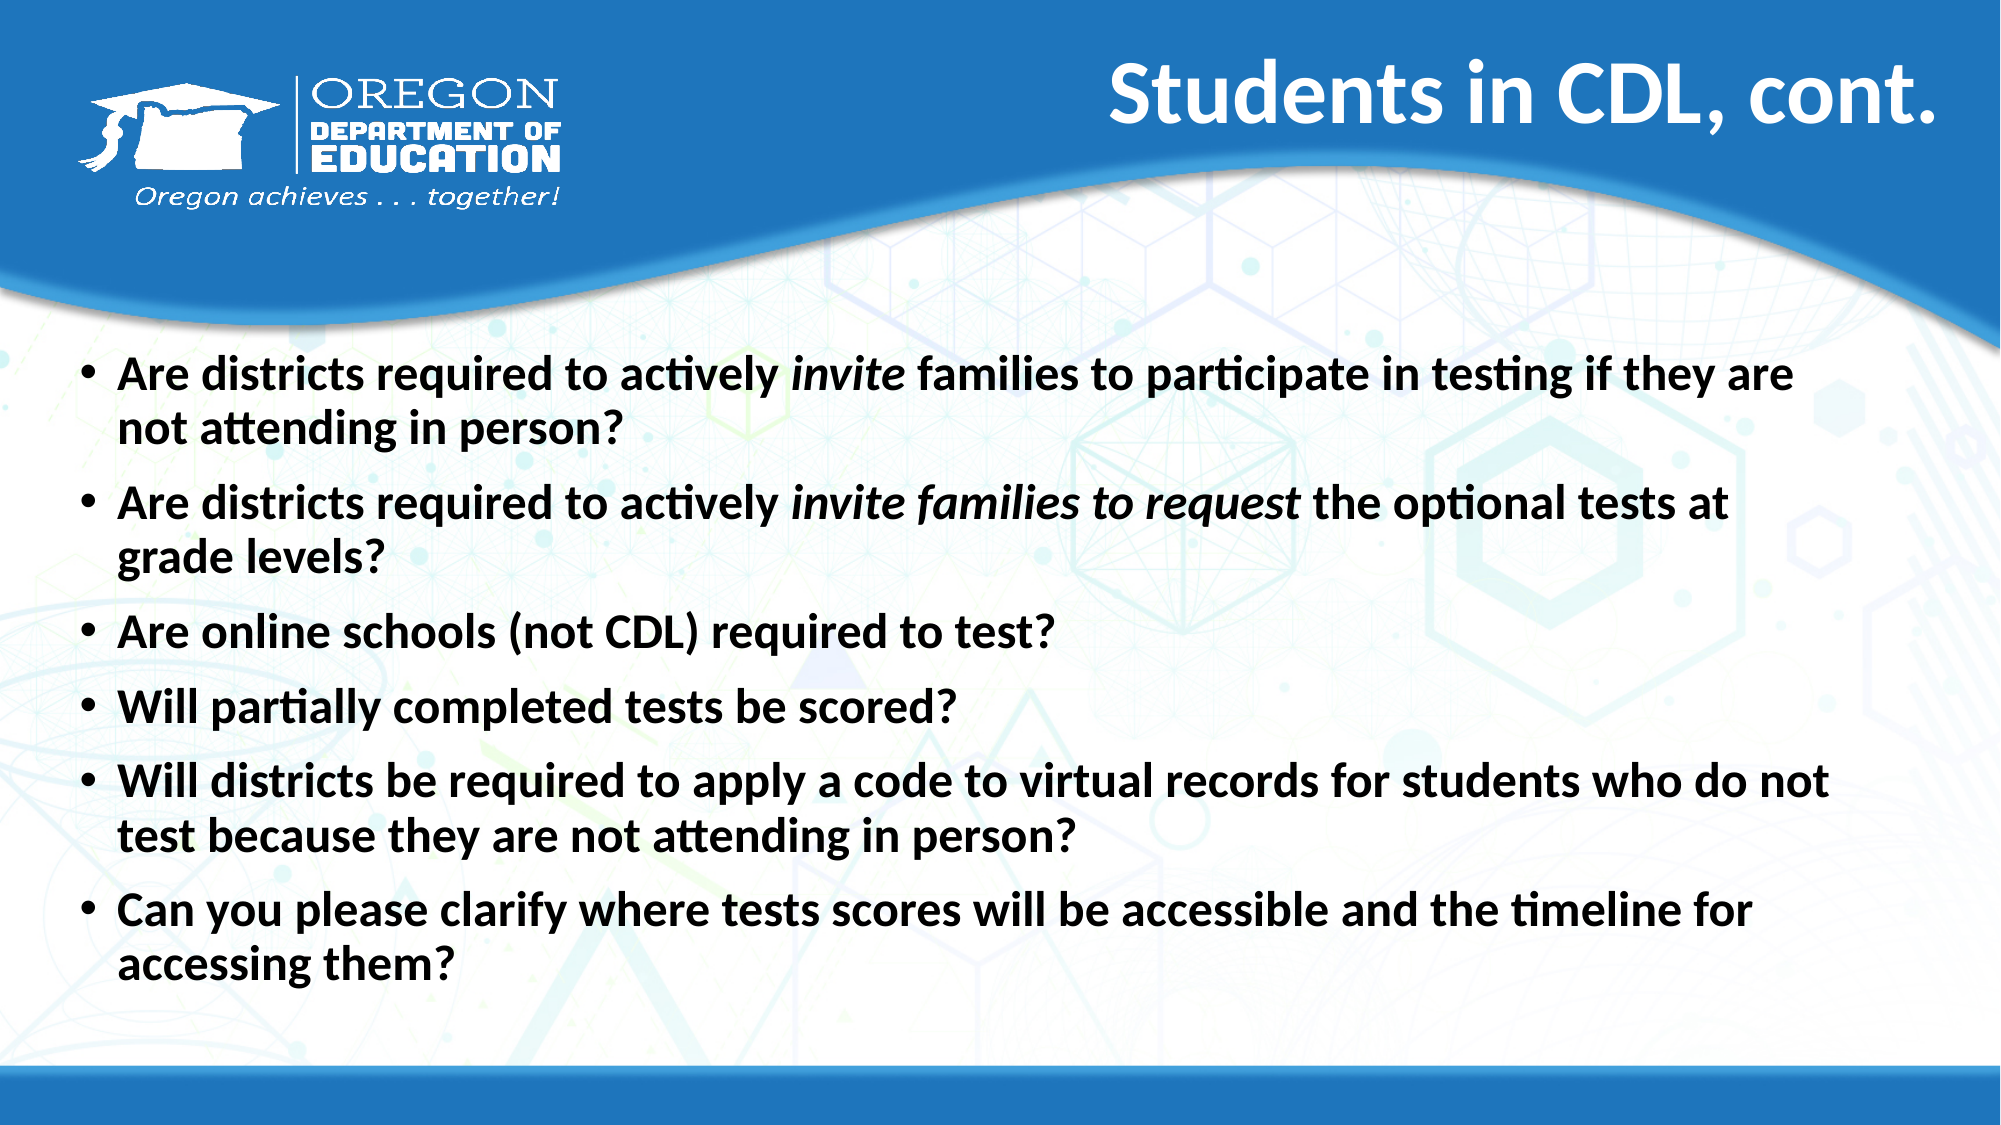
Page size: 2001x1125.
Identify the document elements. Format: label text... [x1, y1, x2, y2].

list Are districts required to actively invite families to participate in testing if they are not attending in person? Are districts required to actively invite families to request the optional tests at grade levels? Are online schools (not CDL) required to test? Will partially completed tests be scored? Will districts be required to apply a code to virtual records for students who do not test because they are not attending in person? Can you please clarify where tests scores will be accessible and the timeline for accessing them? [64, 340, 1863, 1011]
picture [0, 0, 2001, 1125]
title Students in CDL, cont. [1083, 20, 1957, 168]
